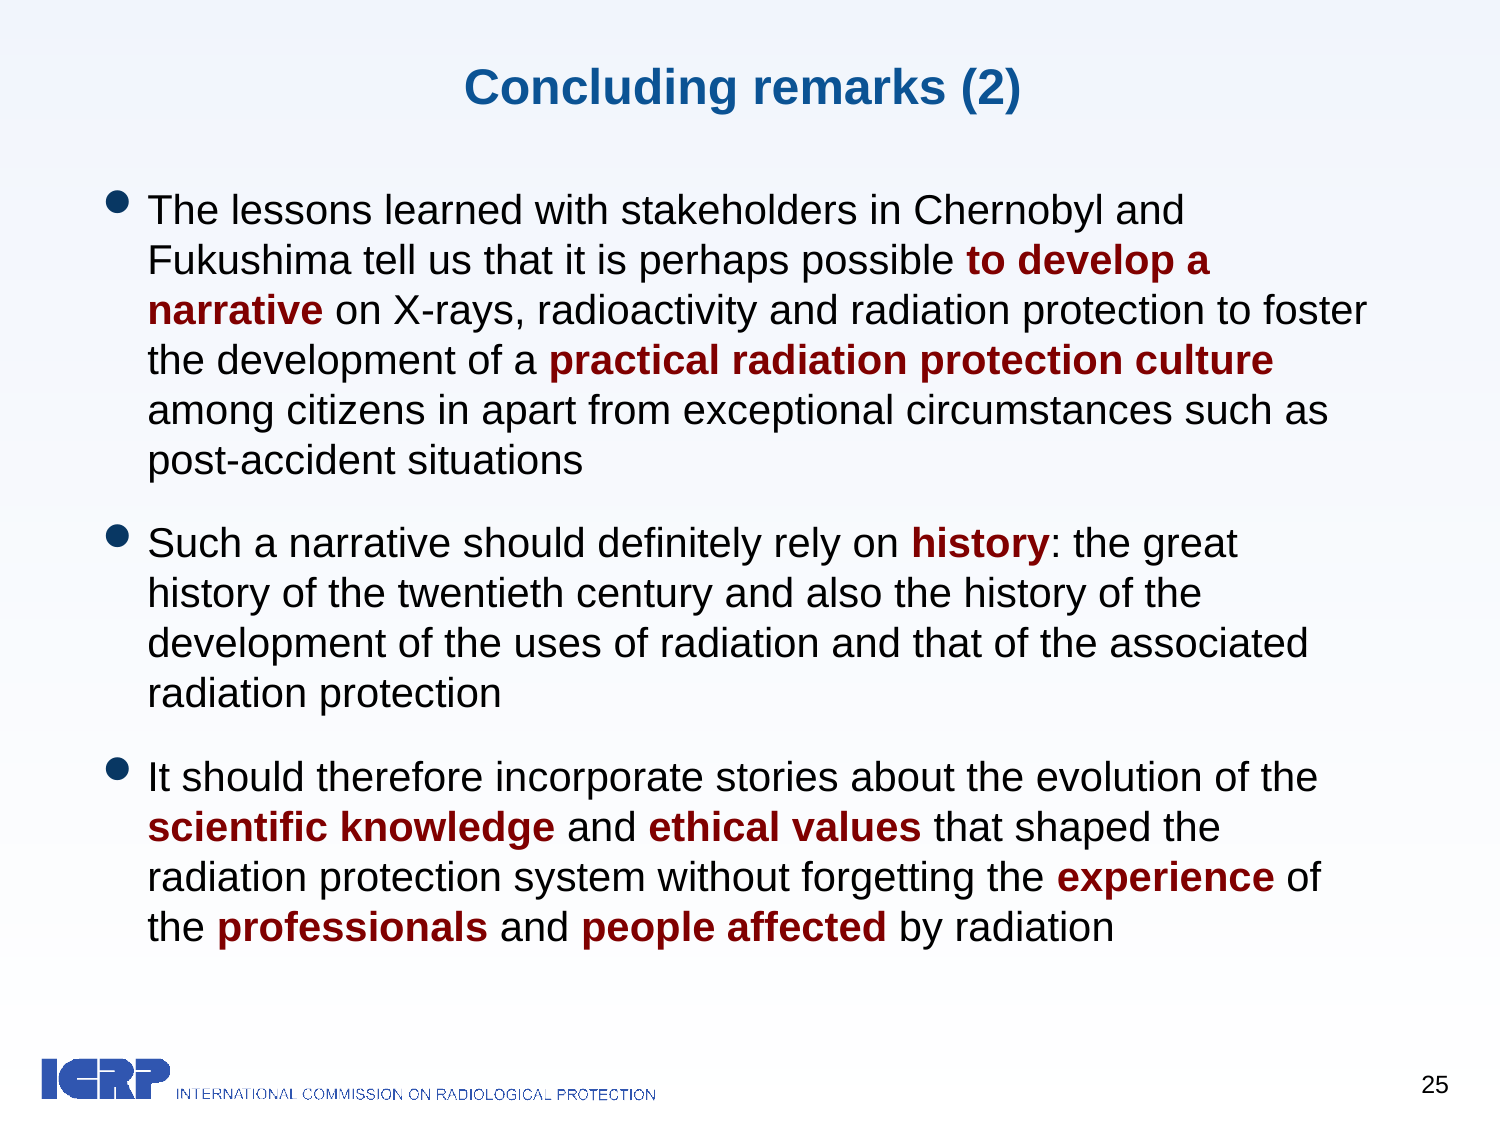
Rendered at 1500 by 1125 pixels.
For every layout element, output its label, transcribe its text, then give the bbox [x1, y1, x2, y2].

list The lessons learned with stakeholders in Chernobyl and Fukushima tell us that it is perhaps possible to develop a narrative on X-rays, radioactivity and radiation protection to foster the development of a practical radiation protection culture among citizens in apart from exceptional circumstances such as post-accident situations Such a narrative should definitely rely on history: the great history of the twentieth century and also the history of the development of the uses of radiation and that of the associated radiation protection It should therefore incorporate stories about the evolution of the scientific knowledge and ethical values ​​that shaped the radiation protection system without forgetting the experience of the professionals and people affected by radiation [87, 174, 1388, 1038]
title Concluding remarks (2) [0, 24, 1500, 138]
picture [37, 1052, 663, 1105]
text_box 25 [1151, 1031, 1464, 1107]
